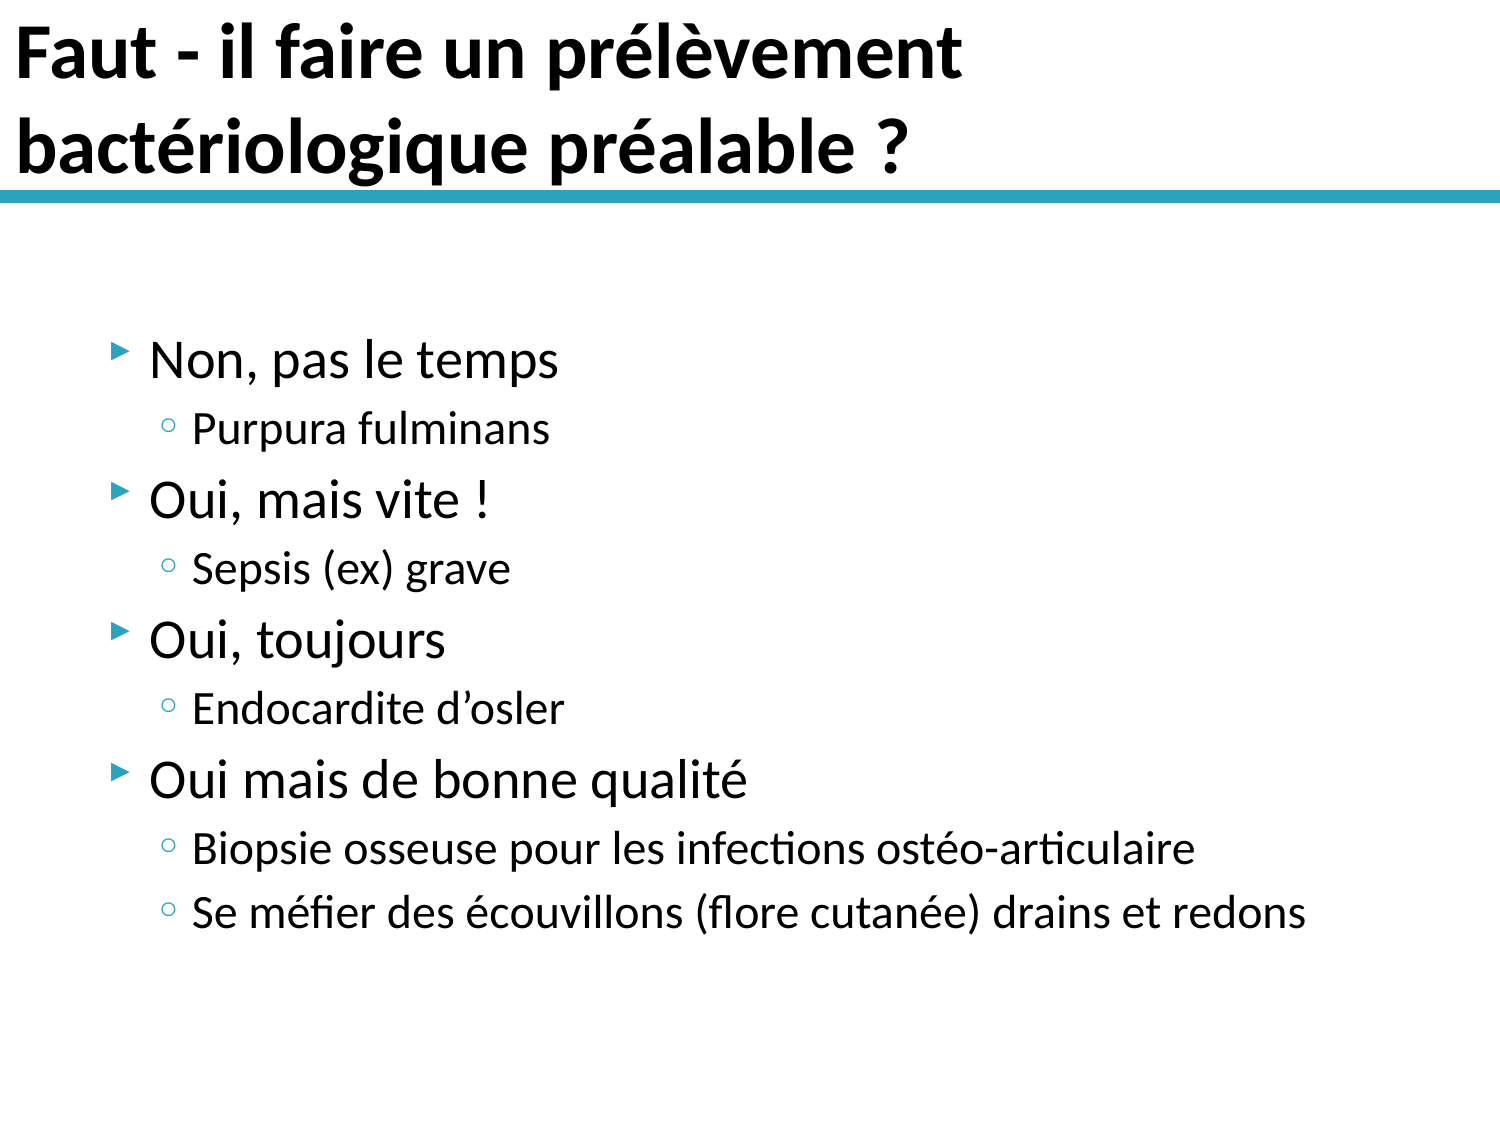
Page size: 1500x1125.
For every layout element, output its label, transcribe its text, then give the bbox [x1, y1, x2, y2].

list Non, pas le temps Purpura fulminans Oui, mais vite ! Sepsis (ex) grave Oui, toujours Endocardite d’osler Oui mais de bonne qualité Biopsie osseuse pour les infections ostéo-articulaire Se méfier des écouvillons (flore cutanée) drains et redons [74, 314, 1426, 986]
title Faut - il faire un prélèvement bactériologique préalable ? [0, 0, 1500, 189]
